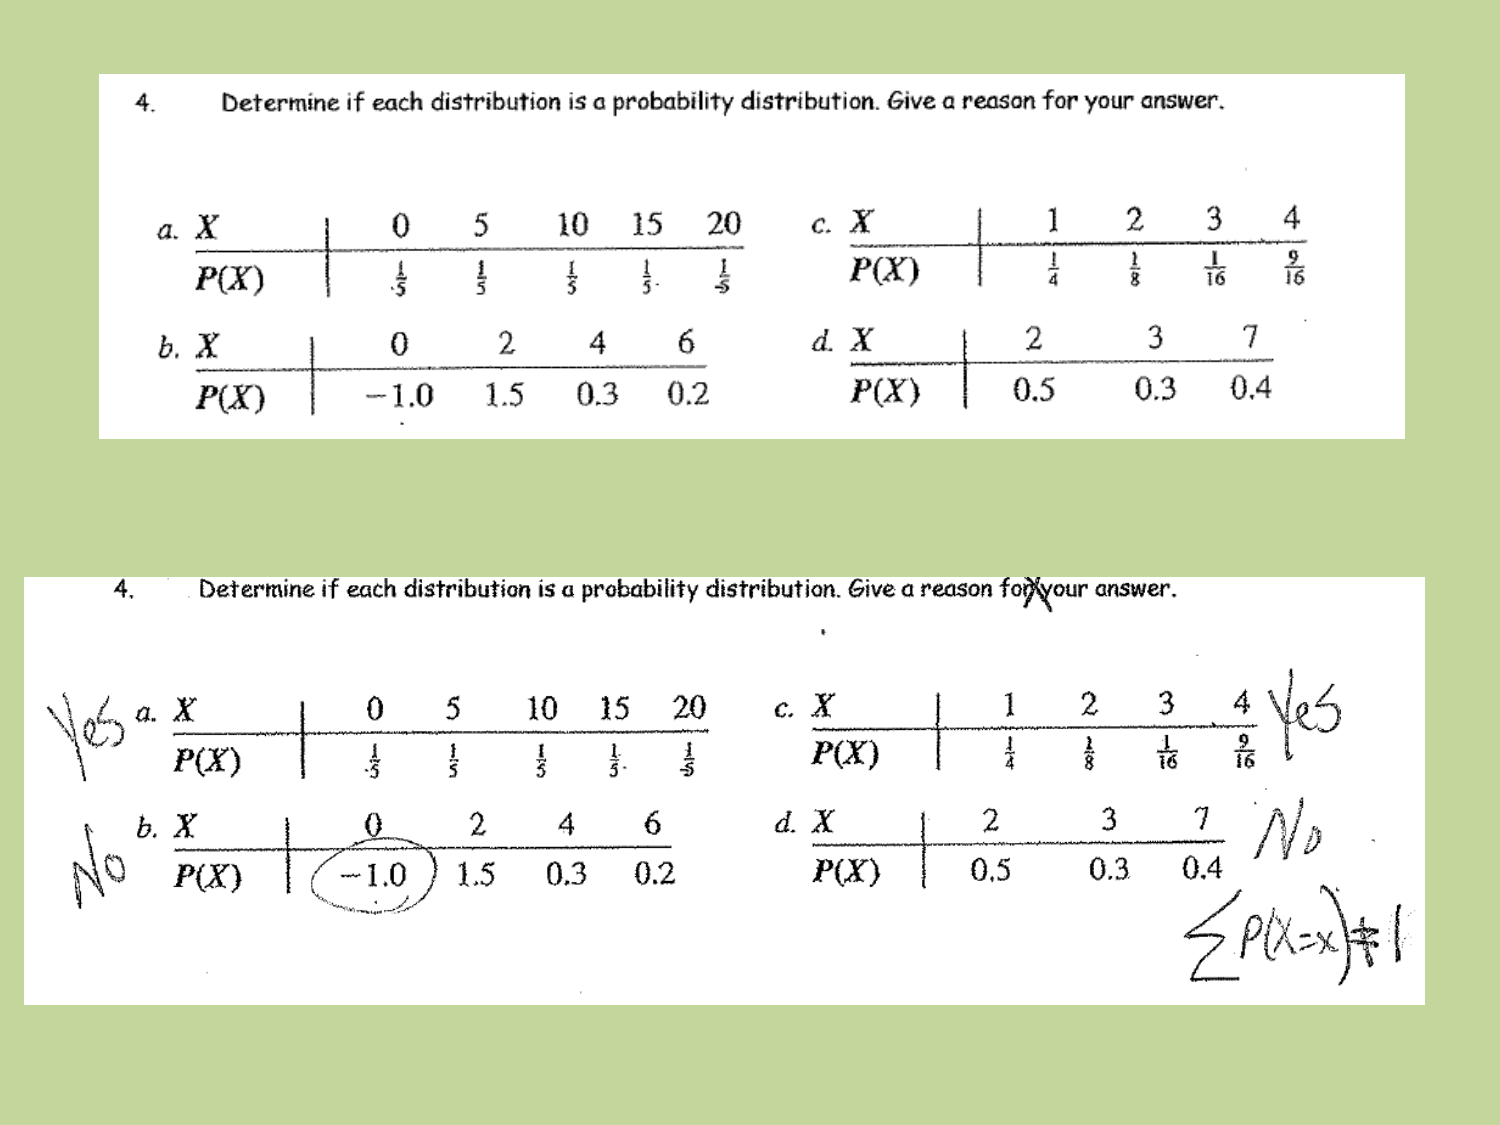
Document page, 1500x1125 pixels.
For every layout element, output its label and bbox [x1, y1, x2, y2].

picture [24, 576, 1425, 1006]
picture [99, 74, 1405, 440]
